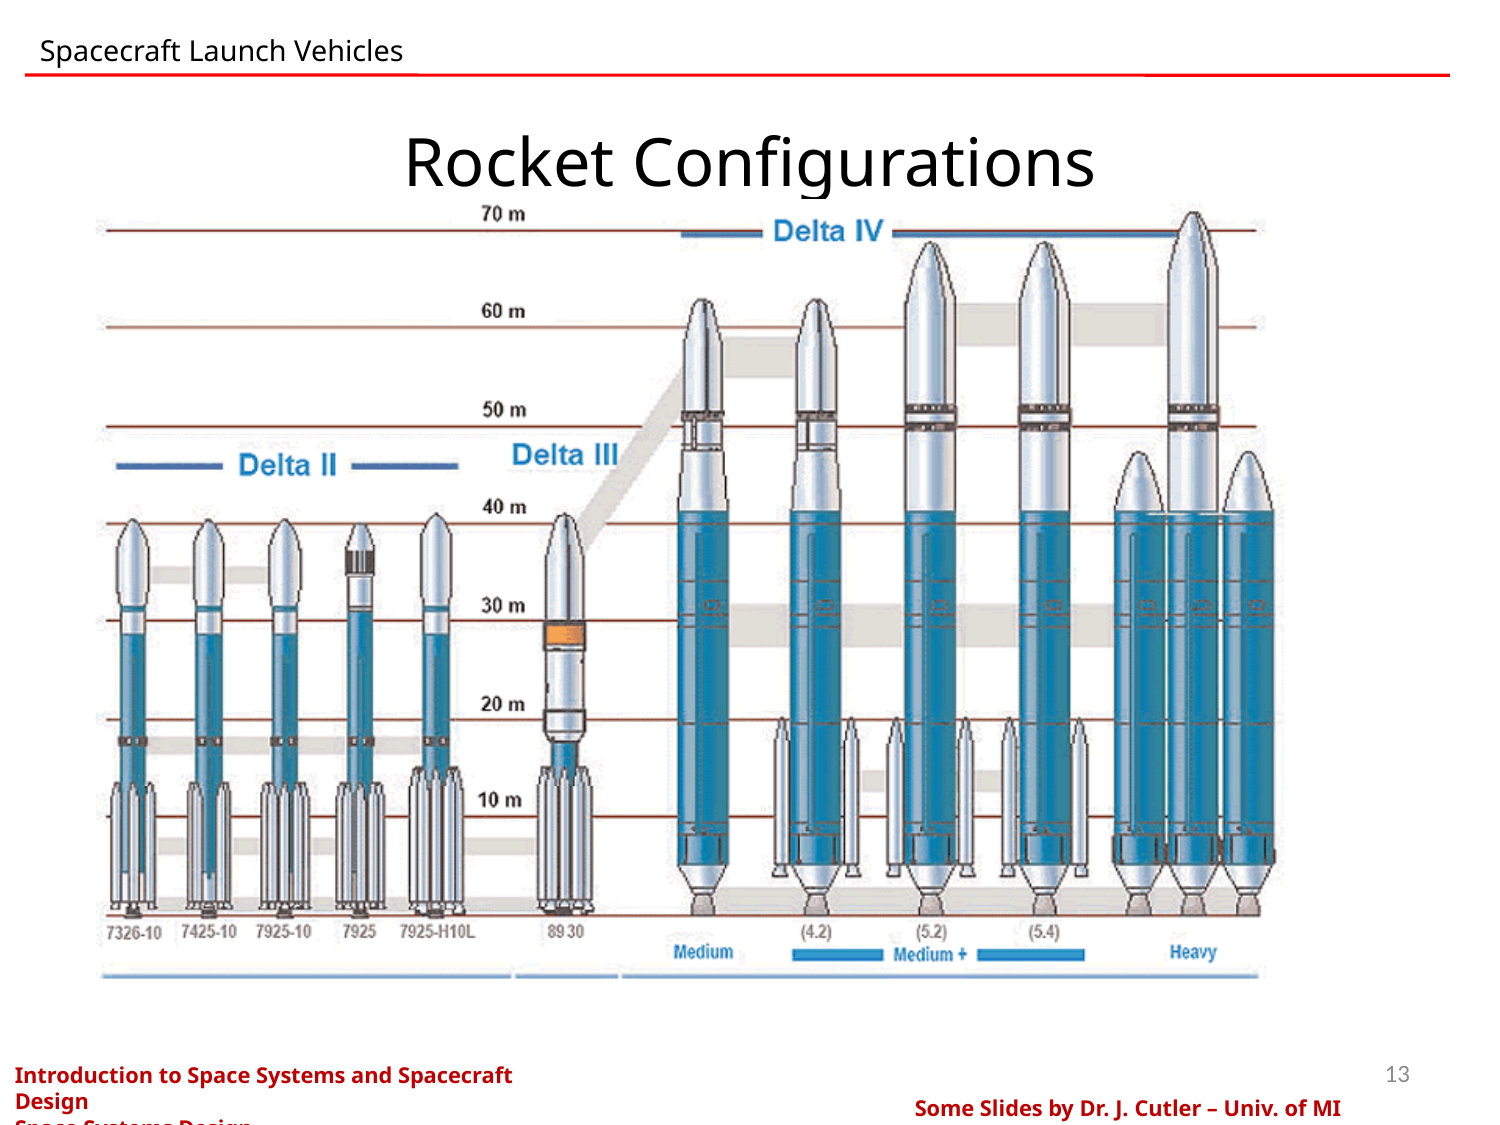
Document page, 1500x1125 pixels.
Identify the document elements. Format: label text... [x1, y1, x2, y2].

picture [62, 199, 1313, 982]
text_box Some Slides by Dr. J. Cutler – Univ. of MI [899, 1087, 1363, 1125]
text_box Spacecraft Launch Vehicles [24, 24, 425, 74]
text_box Introduction to Space Systems and Spacecraft Design Space Systems Design [0, 1054, 563, 1125]
slide_number 13 [1074, 1042, 1425, 1103]
text_box Rocket Configurations [388, 112, 1113, 198]
